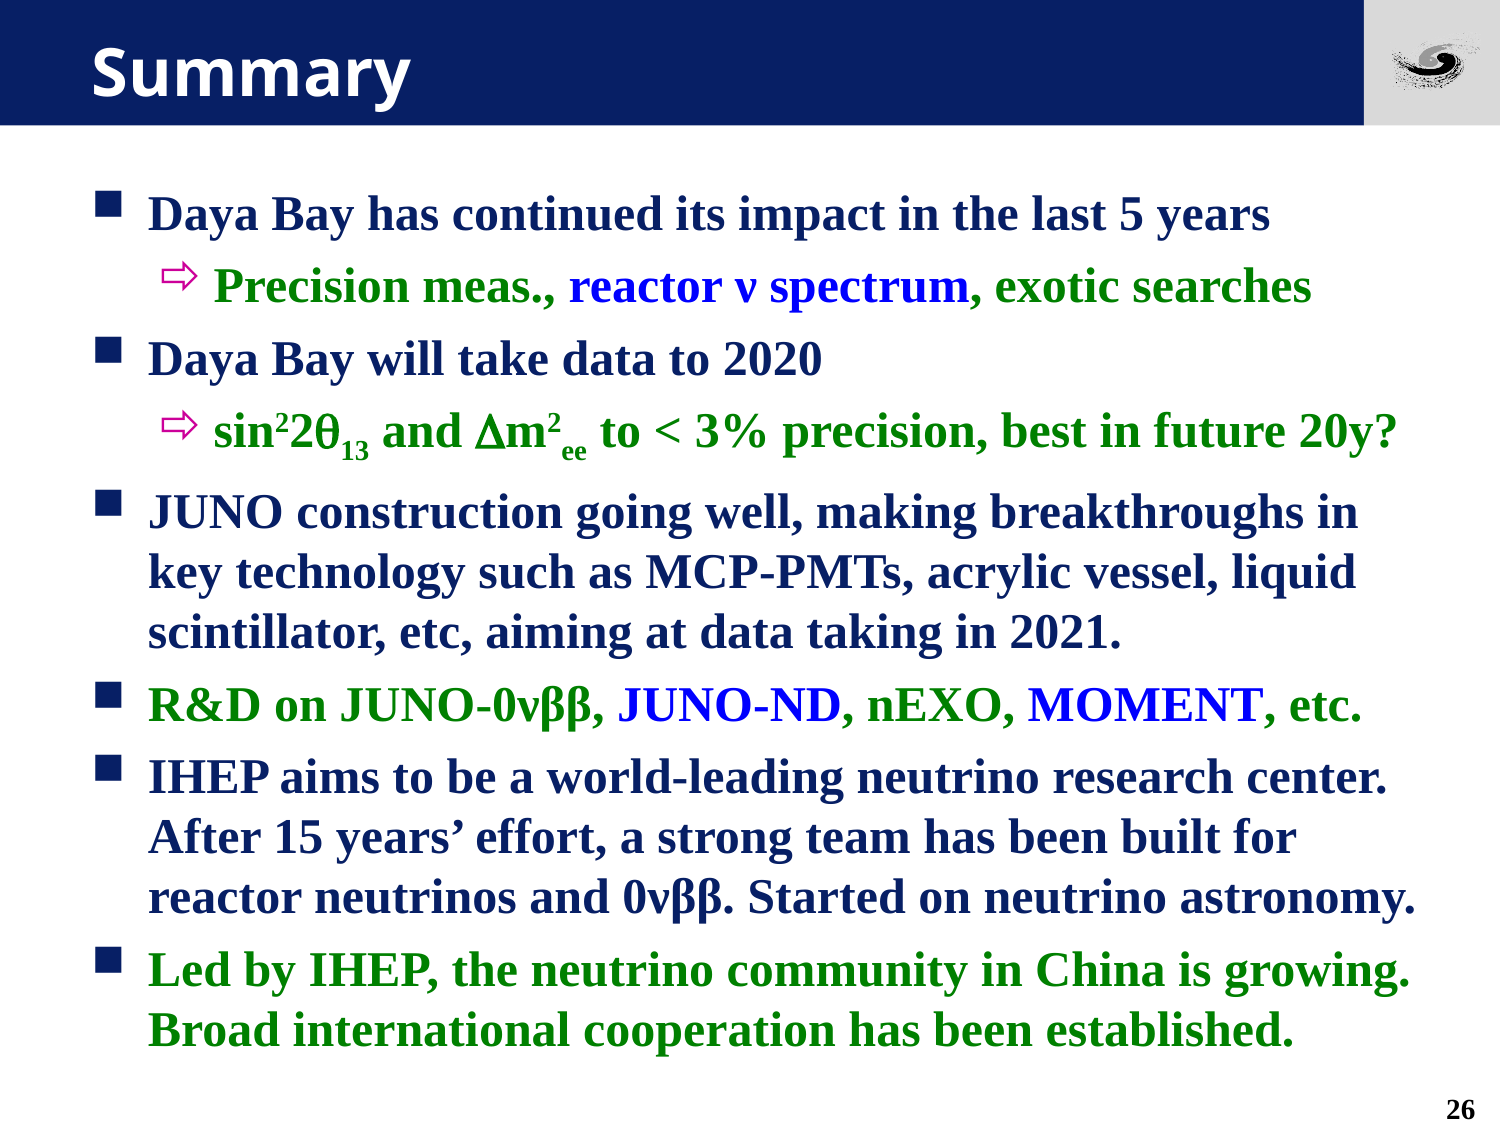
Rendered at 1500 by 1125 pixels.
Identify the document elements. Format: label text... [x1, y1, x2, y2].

title Summary [76, 8, 1500, 131]
slide_number 26 [1425, 1082, 1497, 1125]
list Daya Bay has continued its impact in the last 5 years Precision meas., reactor ν spectrum, exotic searches Daya Bay will take data to 2020 sin2213 and m2ee to < 3% precision, best in future 20y? JUNO construction going well, making breakthroughs in key technology such as MCP-PMTs, acrylic vessel, liquid scintillator, etc, aiming at data taking in 2021. R&D on JUNO-0νββ, JUNO-ND, nEXO, MOMENT, etc. IHEP aims to be a world-leading neutrino research center. After 15 years’ effort, a strong team has been built for reactor neutrinos and 0νββ. Started on neutrino astronomy. Led by IHEP, the neutrino community in China is growing. Broad international cooperation has been established. [76, 172, 1449, 1084]
